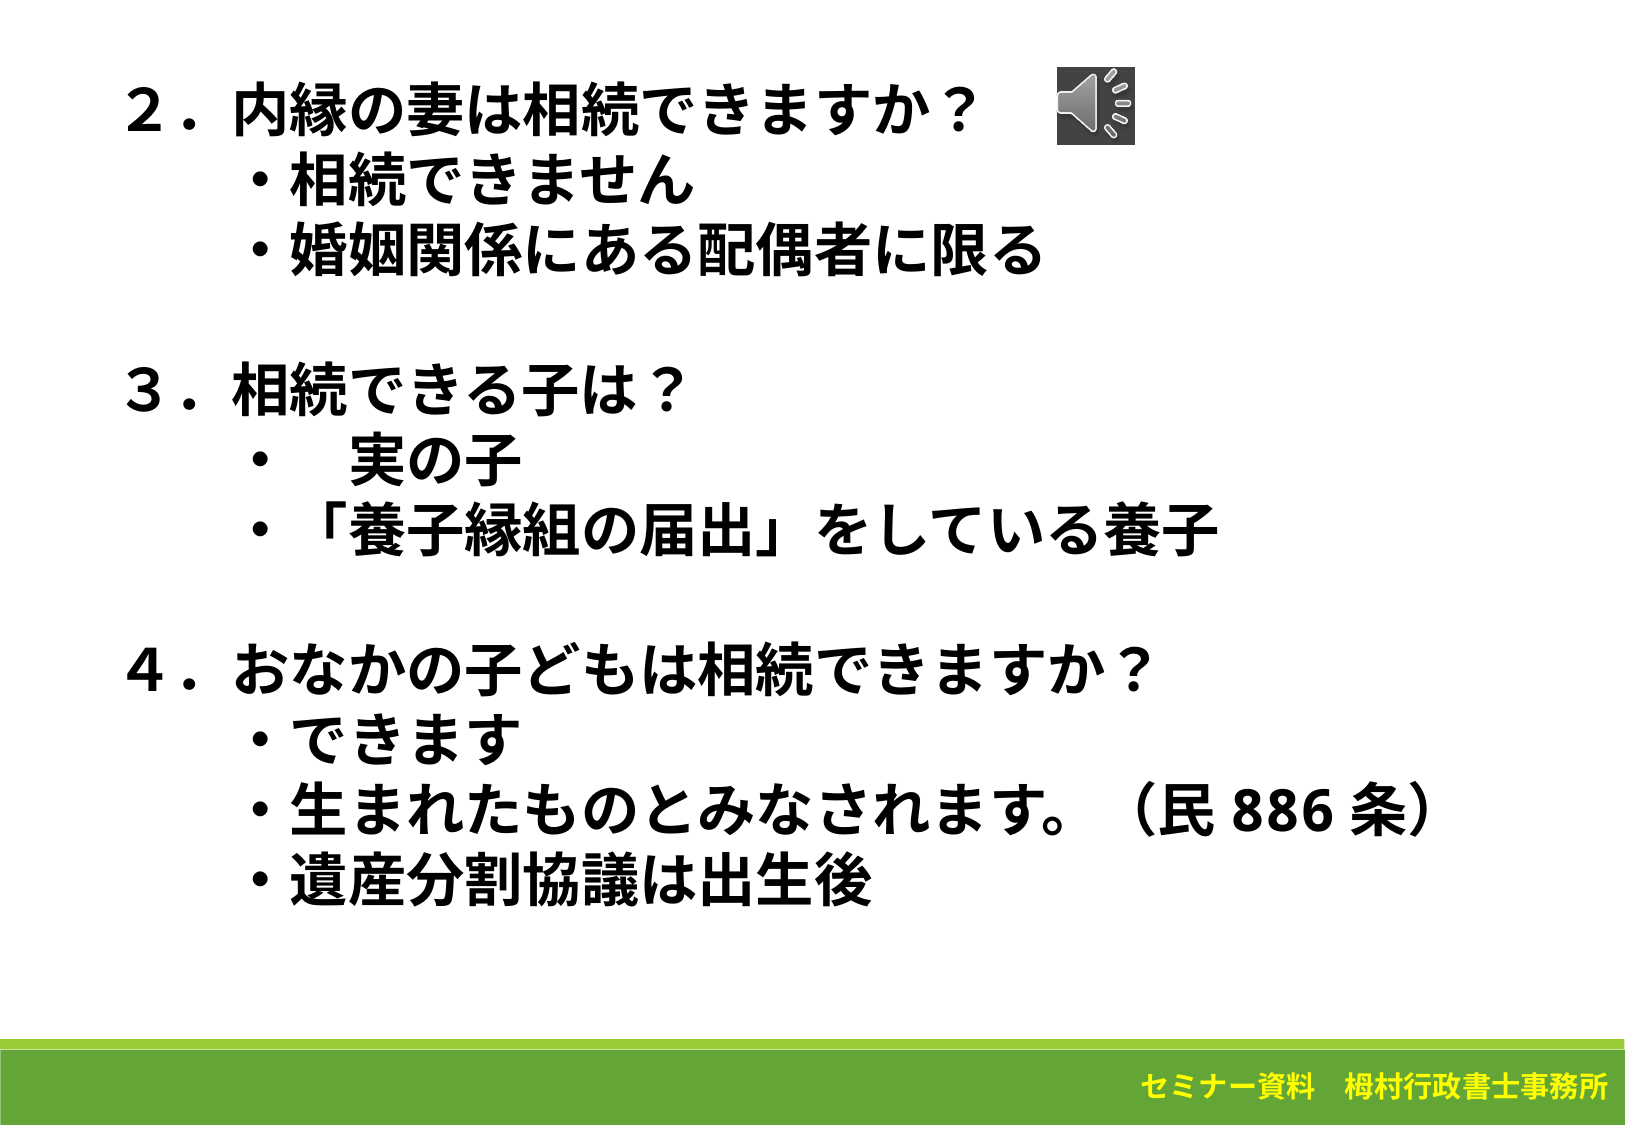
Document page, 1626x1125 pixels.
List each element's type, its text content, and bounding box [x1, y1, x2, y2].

text_box セミナー資料 栂村行政書士事務所 [1125, 1061, 1624, 1112]
picture [1055, 65, 1137, 147]
text_box ２．内縁の妻は相続できますか？ ・相続できません ・婚姻関係にある配偶者に限る ３．相続できる子は？ ・ 実の子 ・「養子縁組の届出」をしている養子 ４．おなかの子どもは相続できますか？ ・できます ・生まれたものとみなされます。（民886条） ・遺産分割協議は出生後 [100, 65, 1563, 921]
